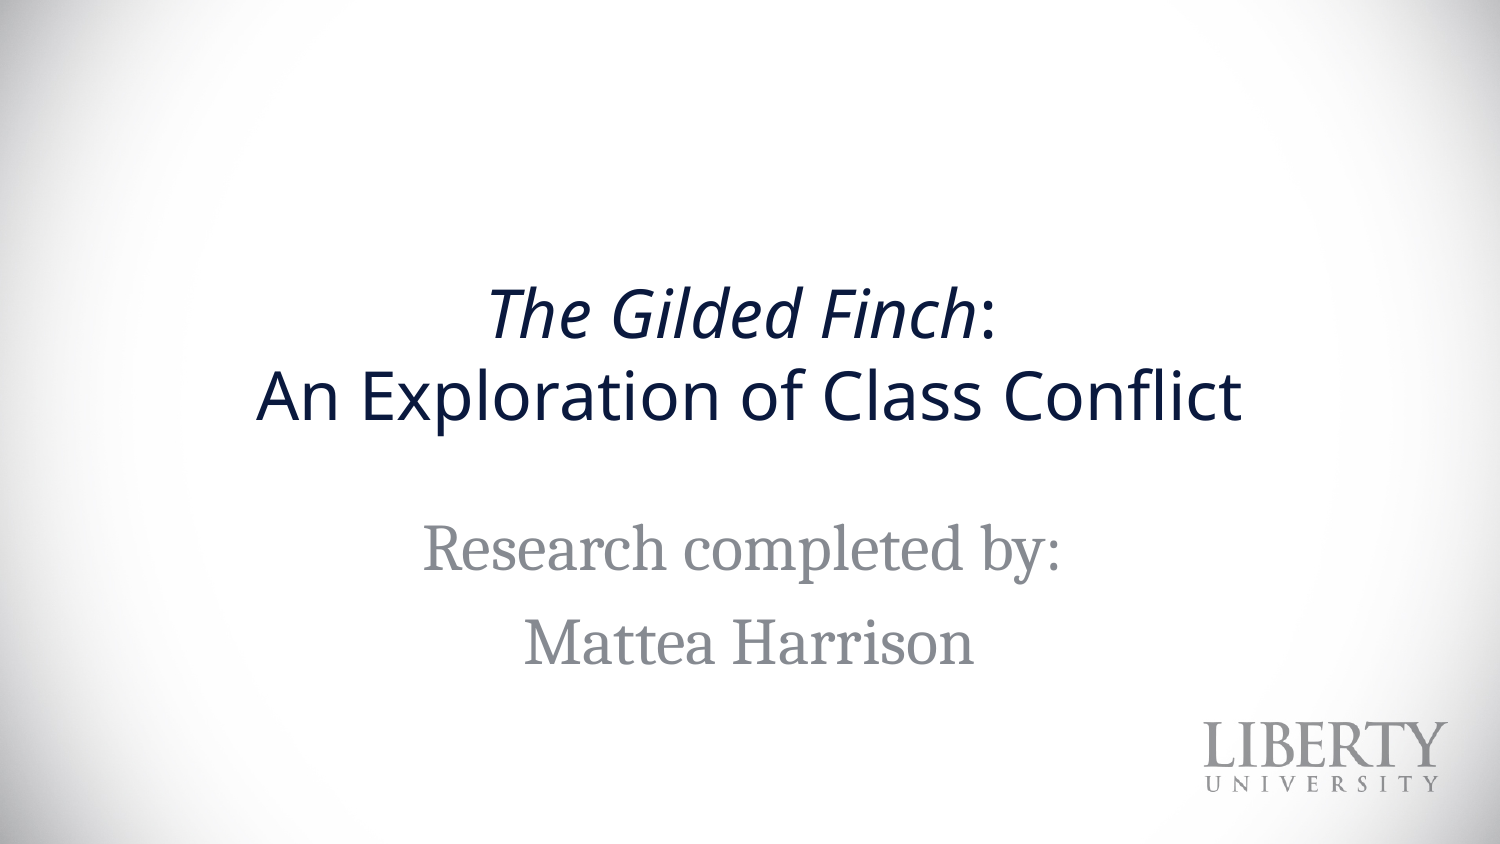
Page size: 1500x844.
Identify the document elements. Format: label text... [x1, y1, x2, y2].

picture [0, 0, 1500, 844]
subtitle Research completed by: Mattea Harrison [225, 496, 1275, 713]
title The Gilded Finch: An Exploration of Class Conflict [112, 262, 1388, 443]
